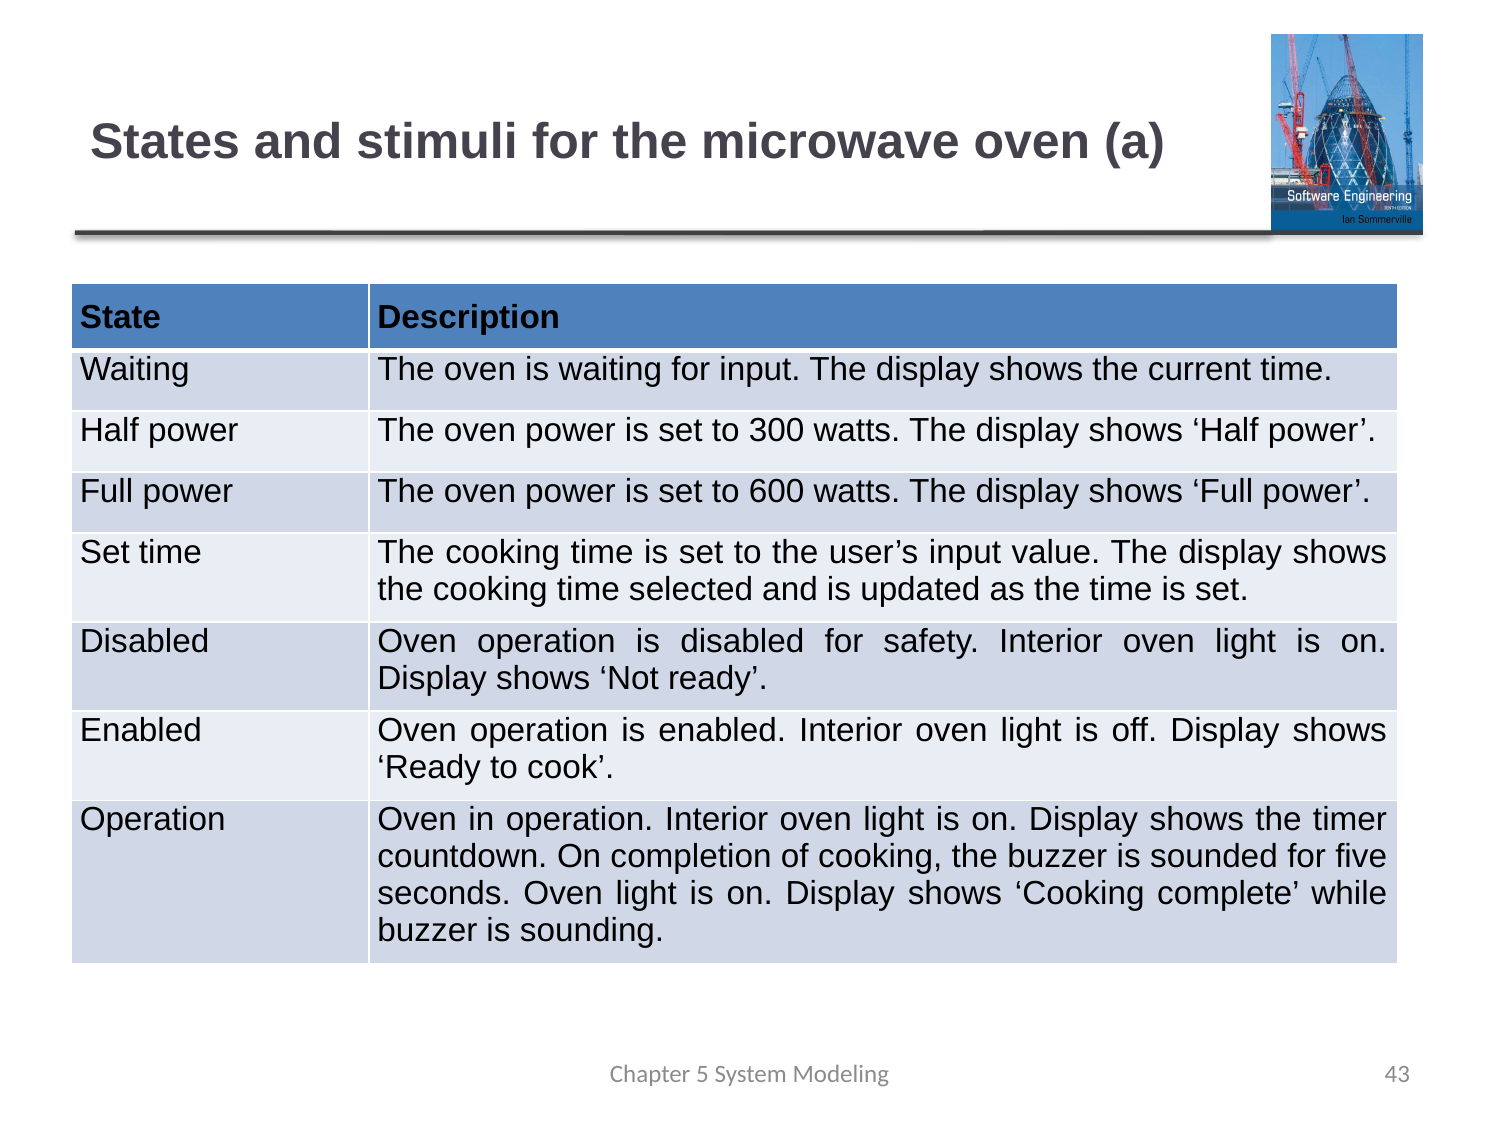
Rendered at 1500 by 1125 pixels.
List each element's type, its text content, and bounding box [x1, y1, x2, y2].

table_cell Waiting [72, 353, 368, 410]
table_header Description [370, 284, 1397, 348]
table_cell Operation [72, 801, 368, 963]
table_cell The cooking time is set to the user’s input value. The display shows the cooking time selected and is updated as the time is set. [370, 534, 1397, 621]
slide_number 43 [1074, 1042, 1425, 1103]
table_cell Full power [72, 473, 368, 532]
table_cell Disabled [72, 623, 368, 710]
table_cell Set time [72, 534, 368, 621]
title States and stimuli for the microwave oven (a) [74, 44, 1272, 233]
table_cell Half power [72, 412, 368, 471]
table_cell The oven is waiting for input. The display shows the current time. [370, 353, 1397, 410]
picture [1271, 34, 1423, 230]
table_cell Enabled [72, 712, 368, 800]
table_cell Oven operation is disabled for safety. Interior oven light is on. Display shows ‘Not ready’. [370, 623, 1397, 710]
table_cell The oven power is set to 600 watts. The display shows ‘Full power’. [370, 473, 1397, 532]
table_cell Oven operation is enabled. Interior oven light is off. Display shows ‘Ready to cook’. [370, 712, 1397, 800]
table_cell The oven power is set to 300 watts. The display shows ‘Half power’. [370, 412, 1397, 471]
footer Chapter 5 System Modeling [512, 1042, 988, 1103]
table_cell Oven in operation. Interior oven light is on. Display shows the timer countdown. On completion of cooking, the buzzer is sounded for five seconds. Oven light is on. Display shows ‘Cooking complete’ while buzzer is sounding. [370, 801, 1397, 963]
table_header State [72, 284, 368, 348]
